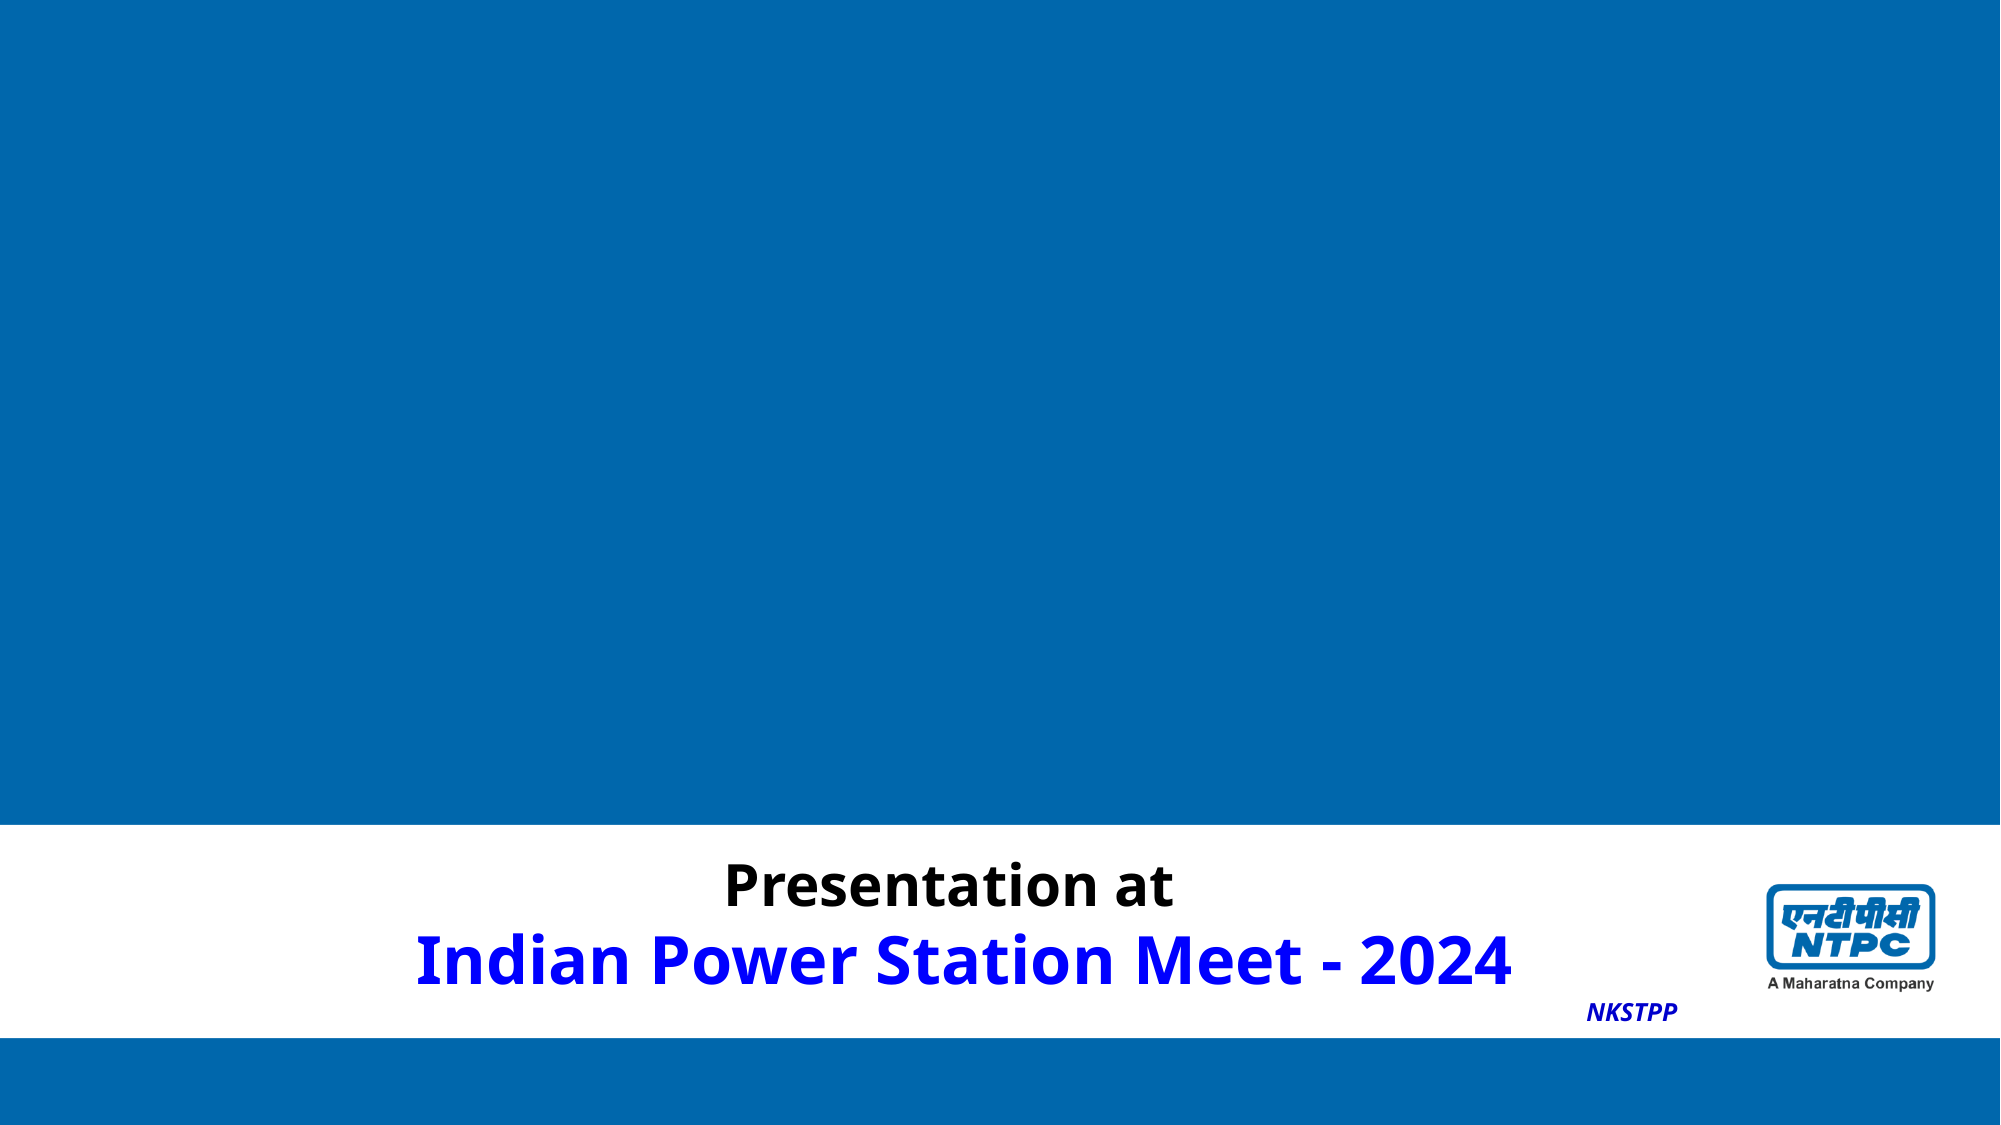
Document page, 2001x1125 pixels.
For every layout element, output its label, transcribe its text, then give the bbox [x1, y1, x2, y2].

list Presentation at Indian Power Station Meet - 2024 [249, 828, 1680, 1019]
picture [1736, 882, 1966, 993]
list NKSTPP [1550, 984, 1714, 1033]
